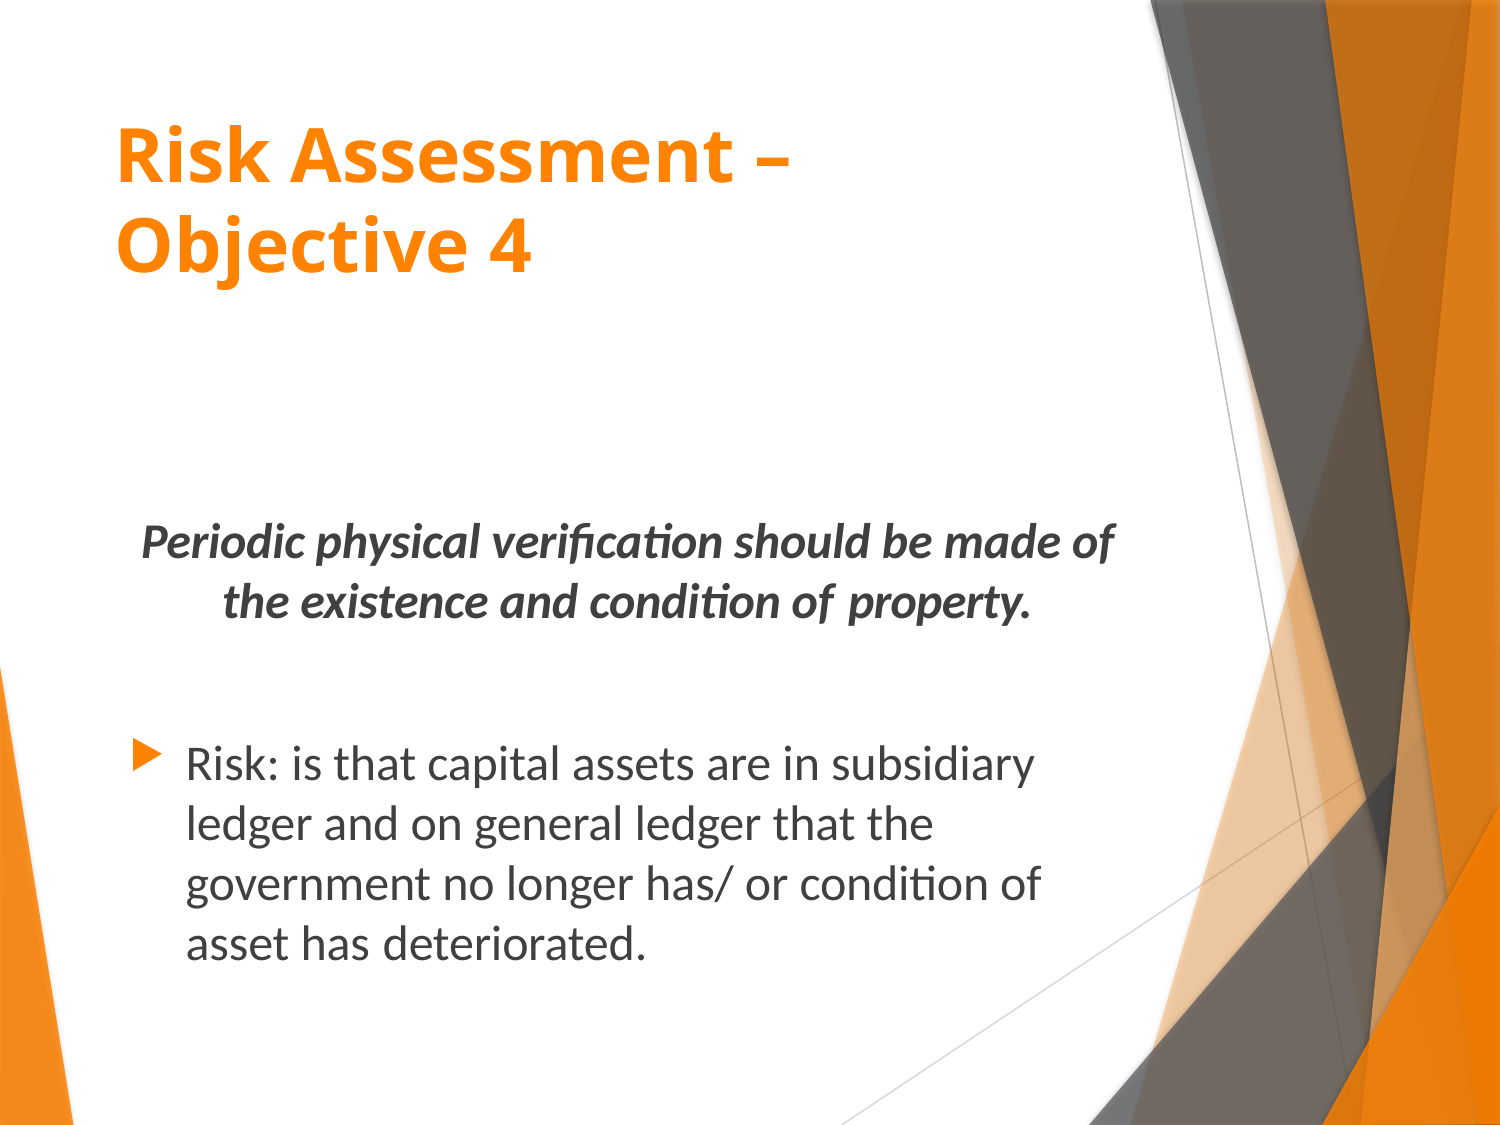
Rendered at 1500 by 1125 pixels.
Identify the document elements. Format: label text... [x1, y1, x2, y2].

text_box [124, 136, 1142, 689]
title Risk Assessment – Objective 4 [99, 99, 1063, 317]
list Periodic physical verification should be made of the existence and condition of property. Risk: is that capital assets are in subsidiary ledger and on general ledger that the government no longer has/ or condition of asset has deteriorated. [114, 500, 1177, 1125]
